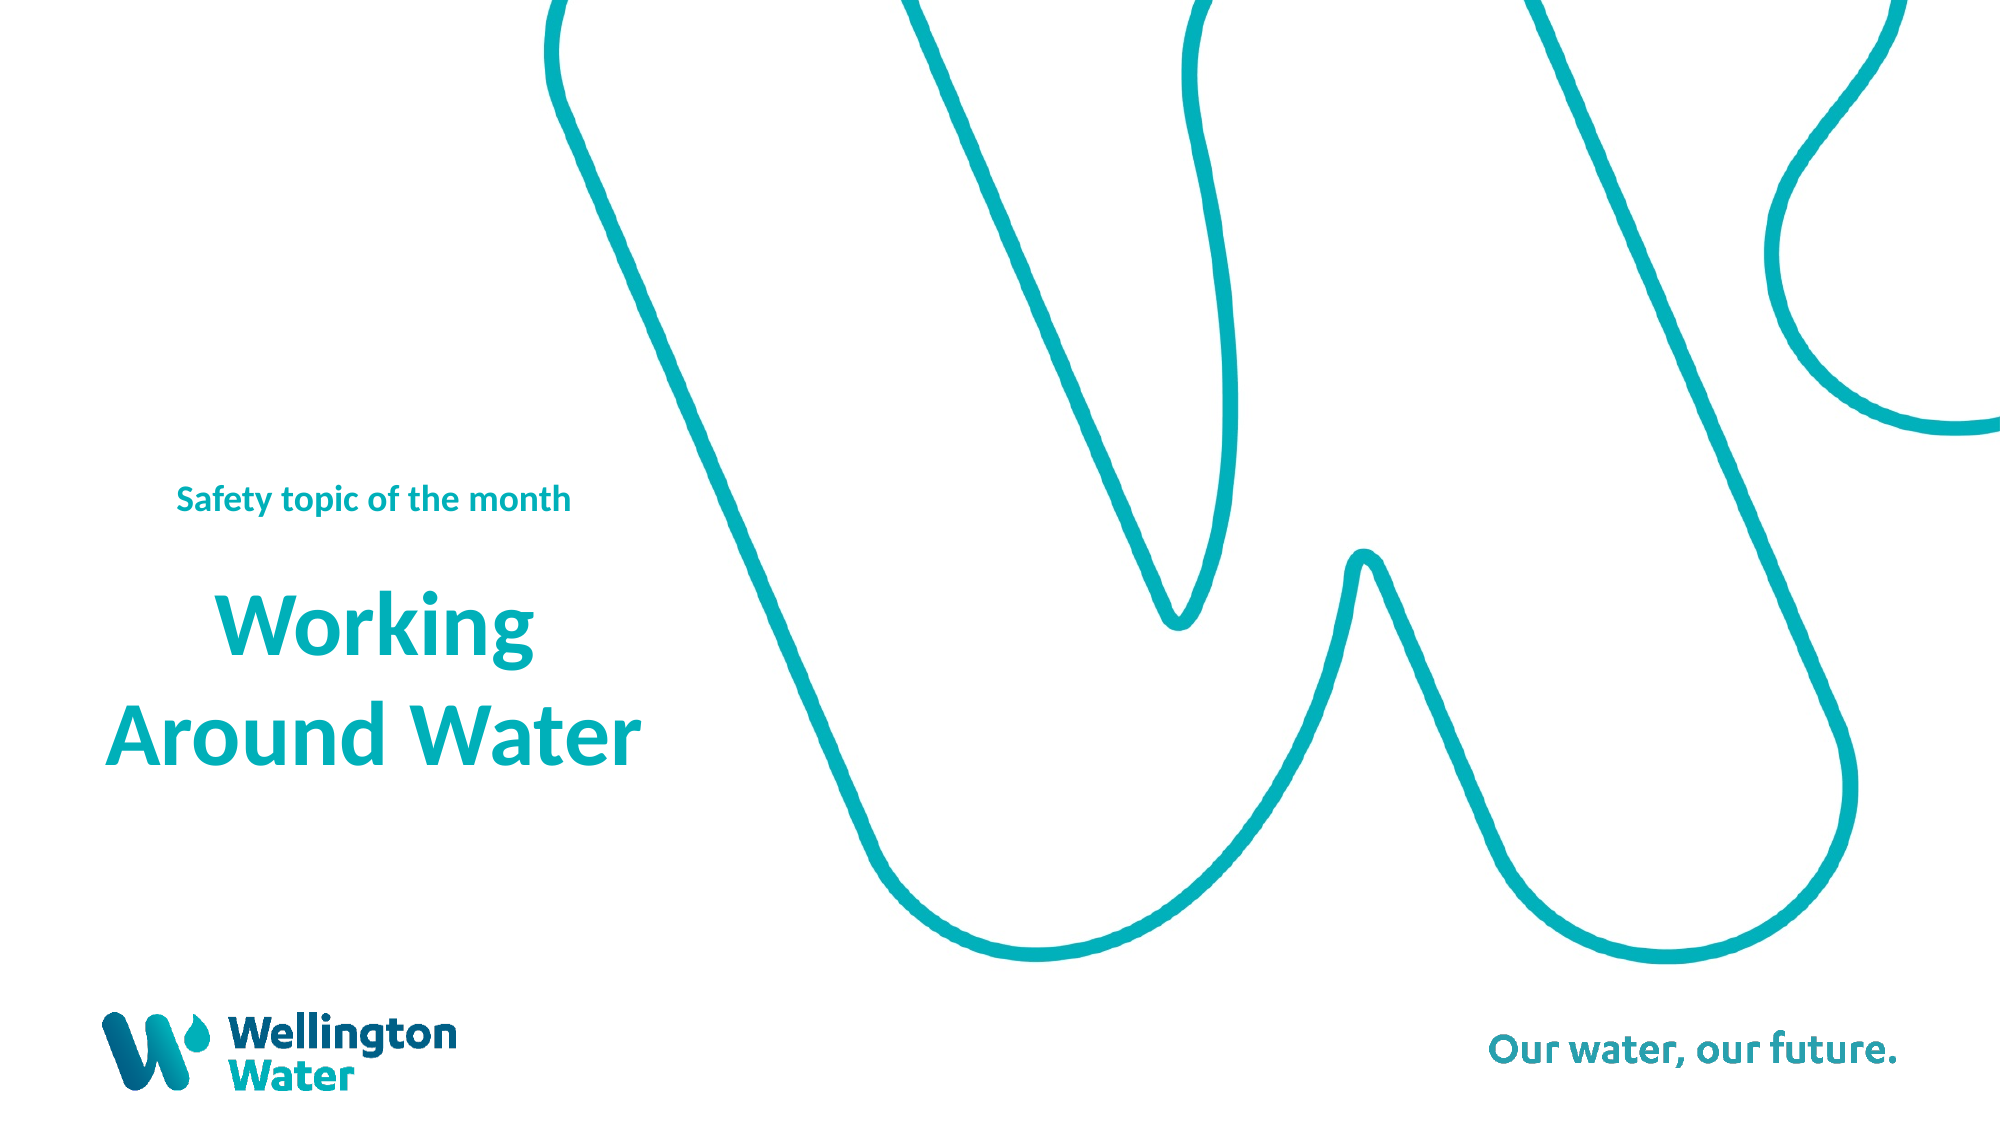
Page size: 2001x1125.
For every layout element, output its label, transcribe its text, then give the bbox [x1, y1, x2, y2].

list Safety topic of the month Working Around Water [80, 466, 669, 927]
picture [0, 0, 2000, 1125]
